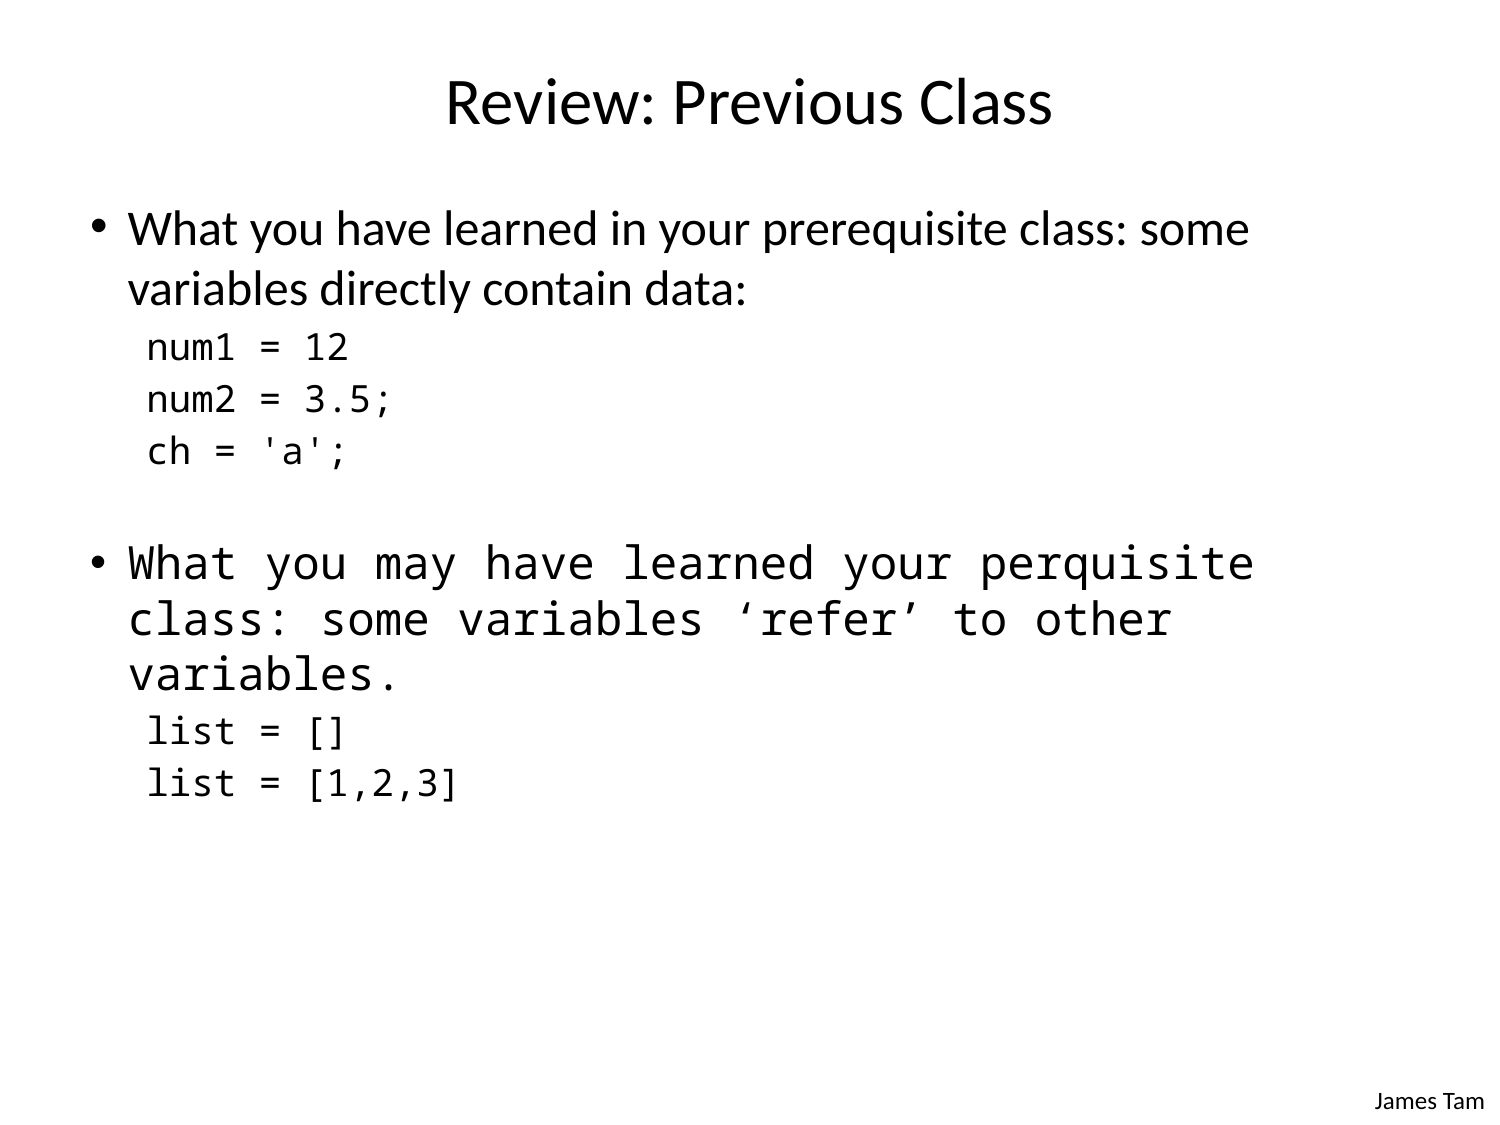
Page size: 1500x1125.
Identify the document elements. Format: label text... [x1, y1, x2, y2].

title Review: Previous Class [75, 45, 1425, 150]
list What you have learned in your prerequisite class: some variables directly contain data: num1 = 12 num2 = 3.5; ch = 'a'; What you may have learned your perquisite class: some variables ‘refer’ to other variables. list = [] list = [1,2,3] [75, 187, 1425, 1075]
